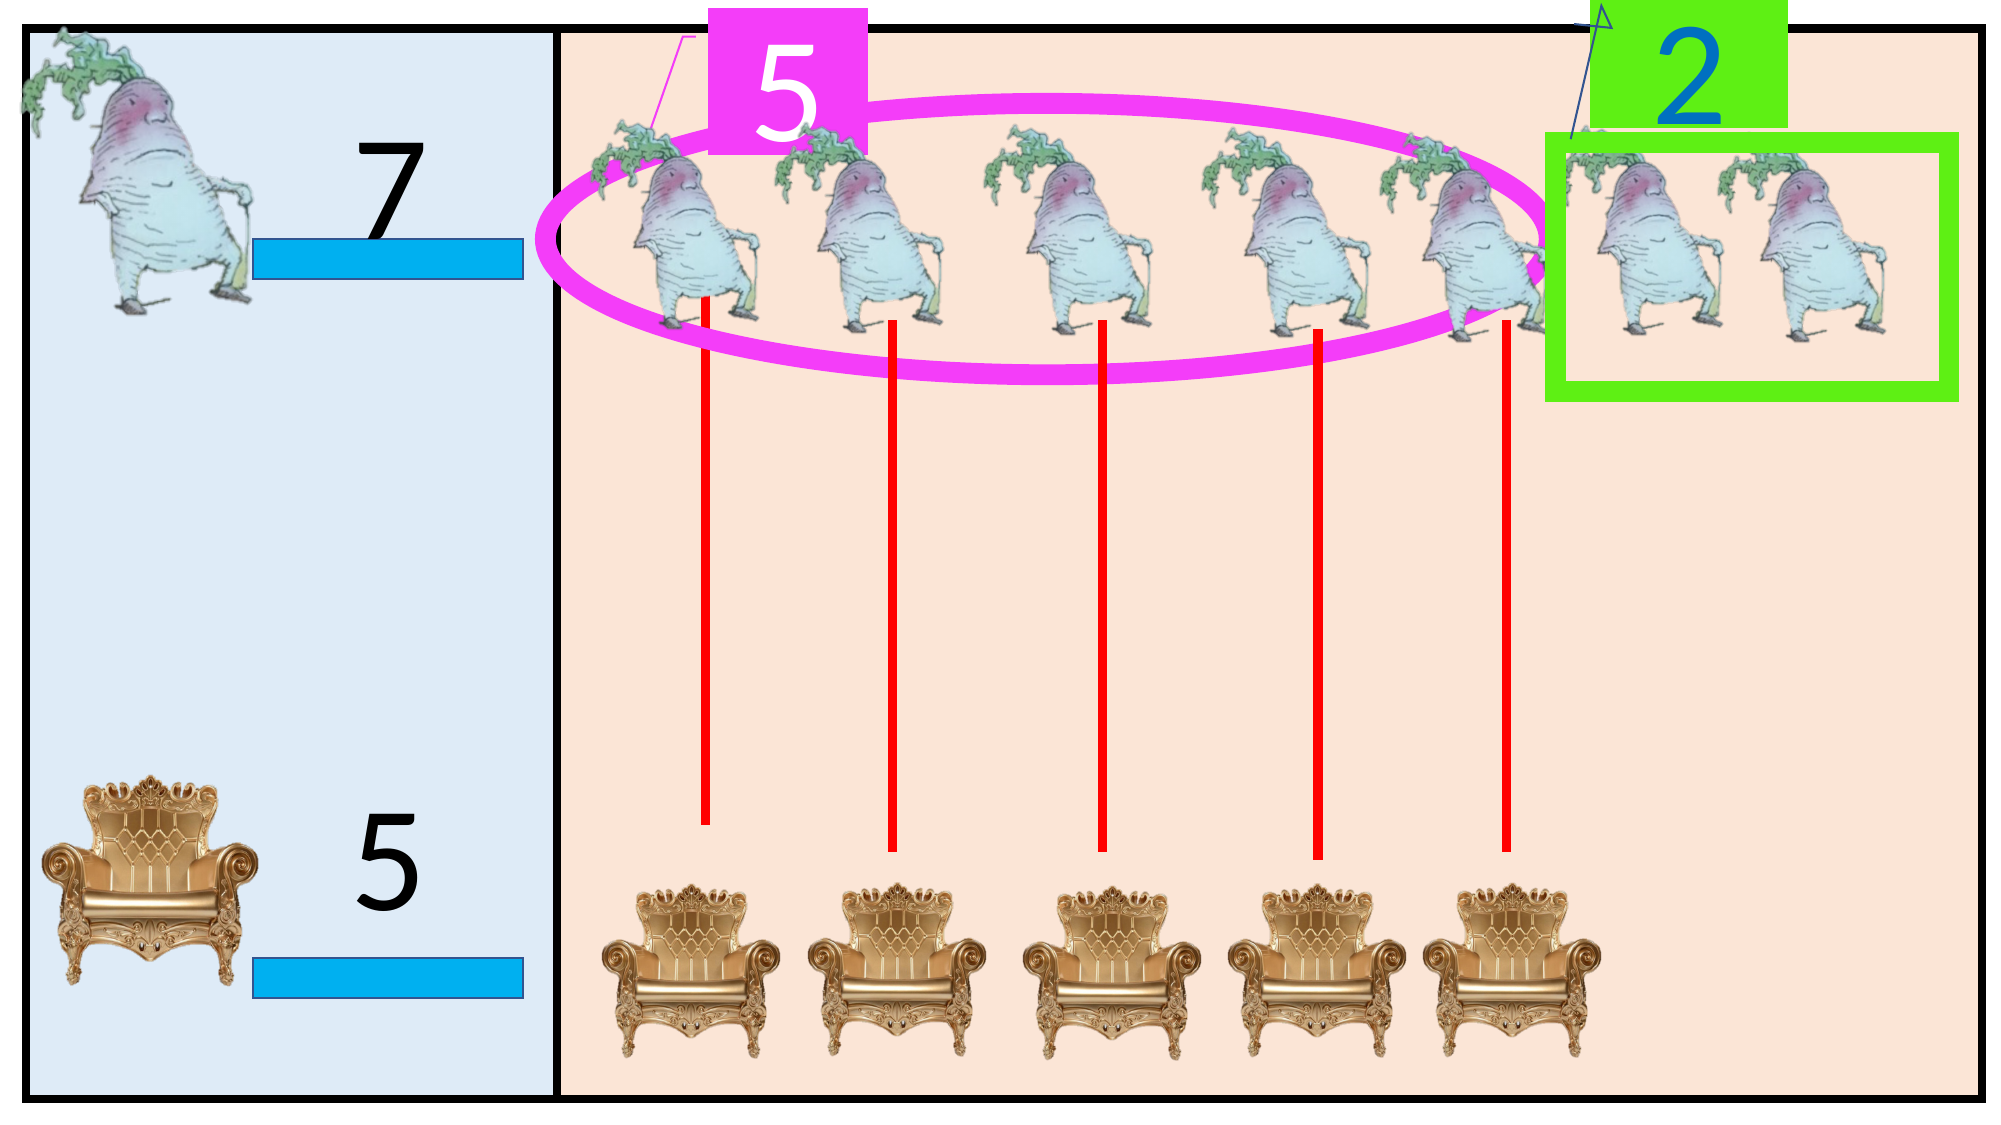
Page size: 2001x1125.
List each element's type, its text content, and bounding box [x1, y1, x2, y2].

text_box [545, 9, 1550, 375]
picture [1224, 877, 1415, 1068]
text_box [306, 238, 524, 280]
picture [598, 877, 789, 1069]
picture [0, 0, 306, 330]
picture [37, 767, 269, 999]
table_header [30, 33, 553, 1095]
text_box 5 [292, 753, 485, 948]
text_box [269, 957, 524, 999]
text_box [1555, 0, 1949, 392]
picture [1019, 879, 1210, 1071]
picture [553, 102, 1555, 321]
text_box 7 [306, 81, 487, 277]
table_header [561, 33, 1978, 1095]
picture [1419, 876, 1610, 1068]
picture [804, 876, 995, 1067]
